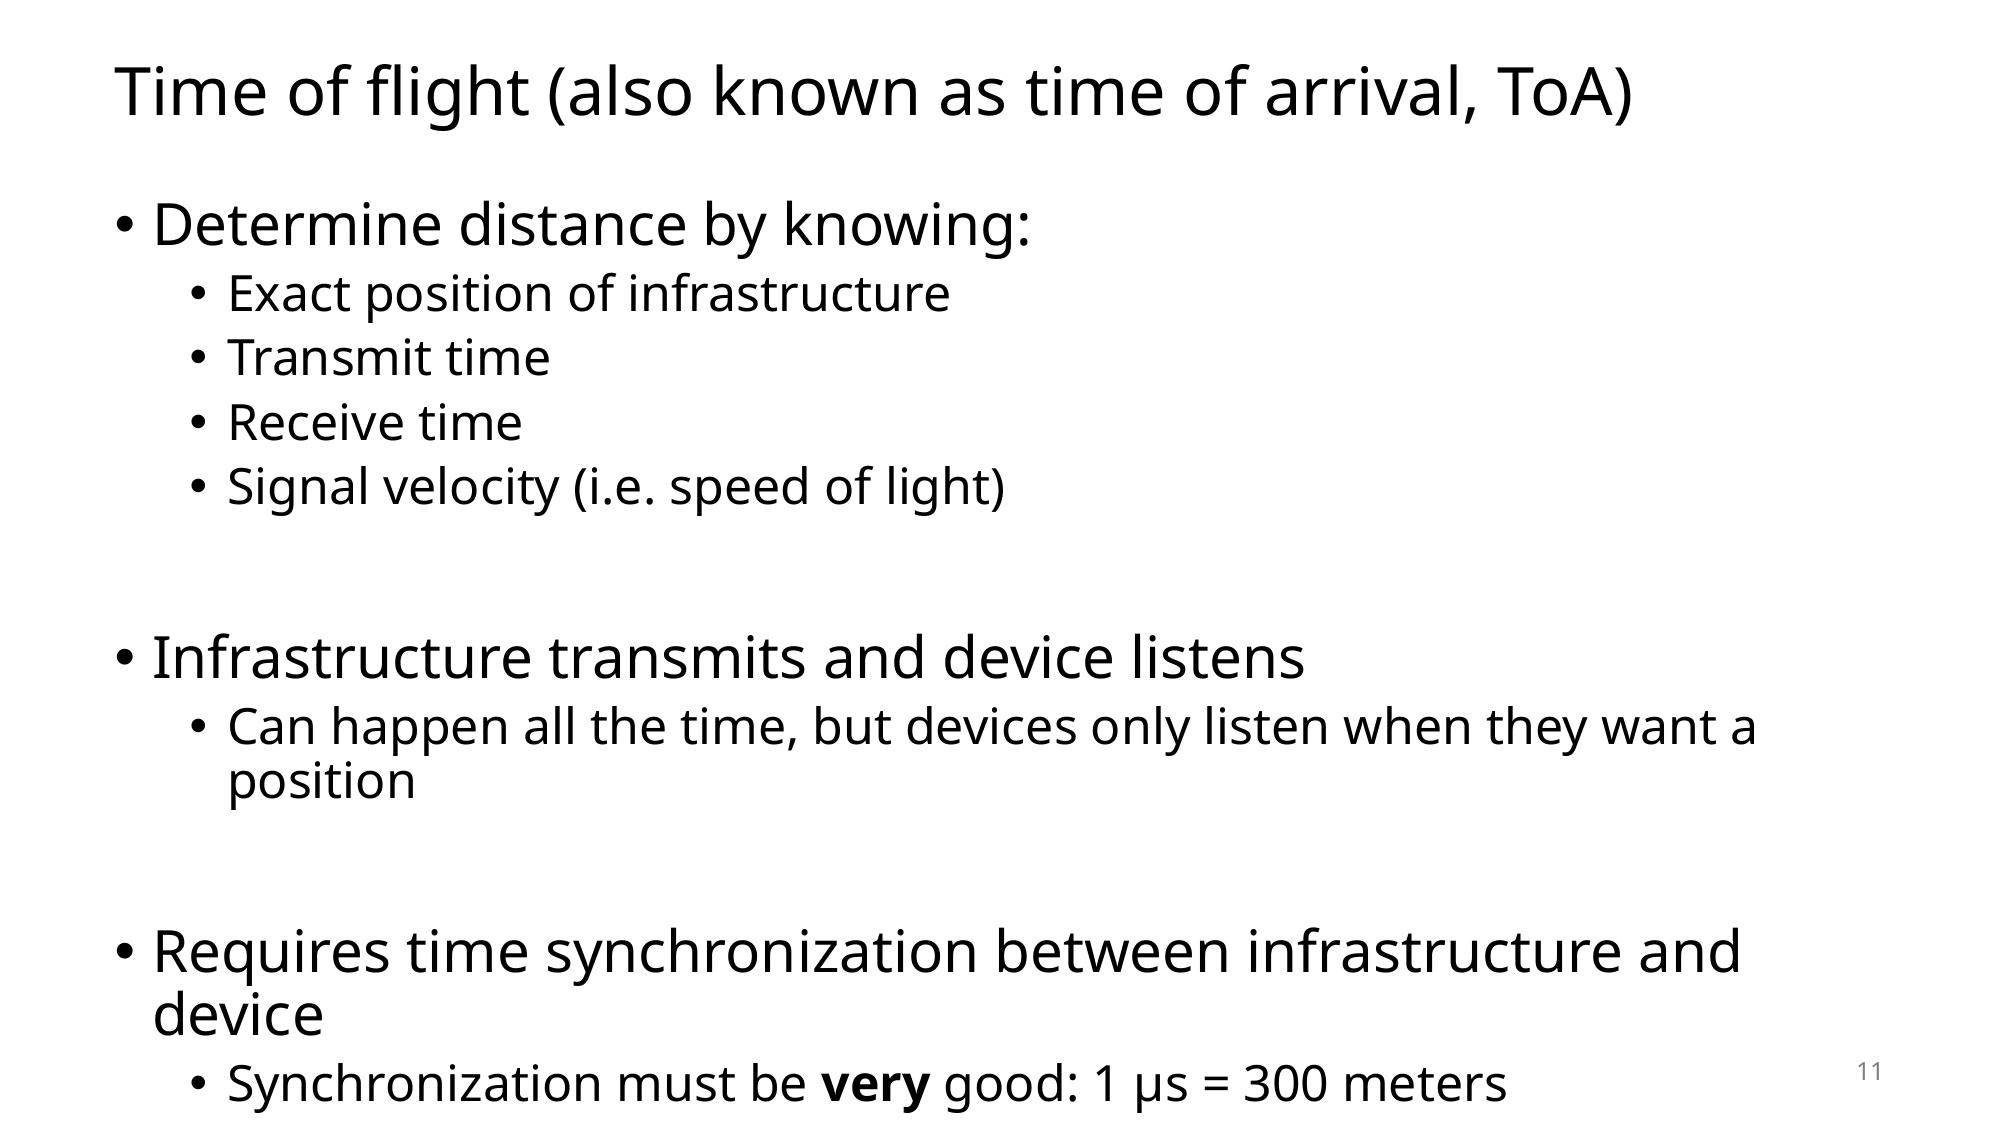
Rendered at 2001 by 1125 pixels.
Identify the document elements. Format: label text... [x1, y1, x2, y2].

title Time of flight (also known as time of arrival, ToA) [99, 37, 1900, 150]
slide_number 11 [1749, 1042, 1900, 1103]
list Determine distance by knowing: Exact position of infrastructure Transmit time Receive time Signal velocity (i.e. speed of light) Infrastructure transmits and device listens Can happen all the time, but devices only listen when they want a position Requires time synchronization between infrastructure and device Synchronization must be very good: 1 μs = 300 meters [99, 187, 1900, 1013]
